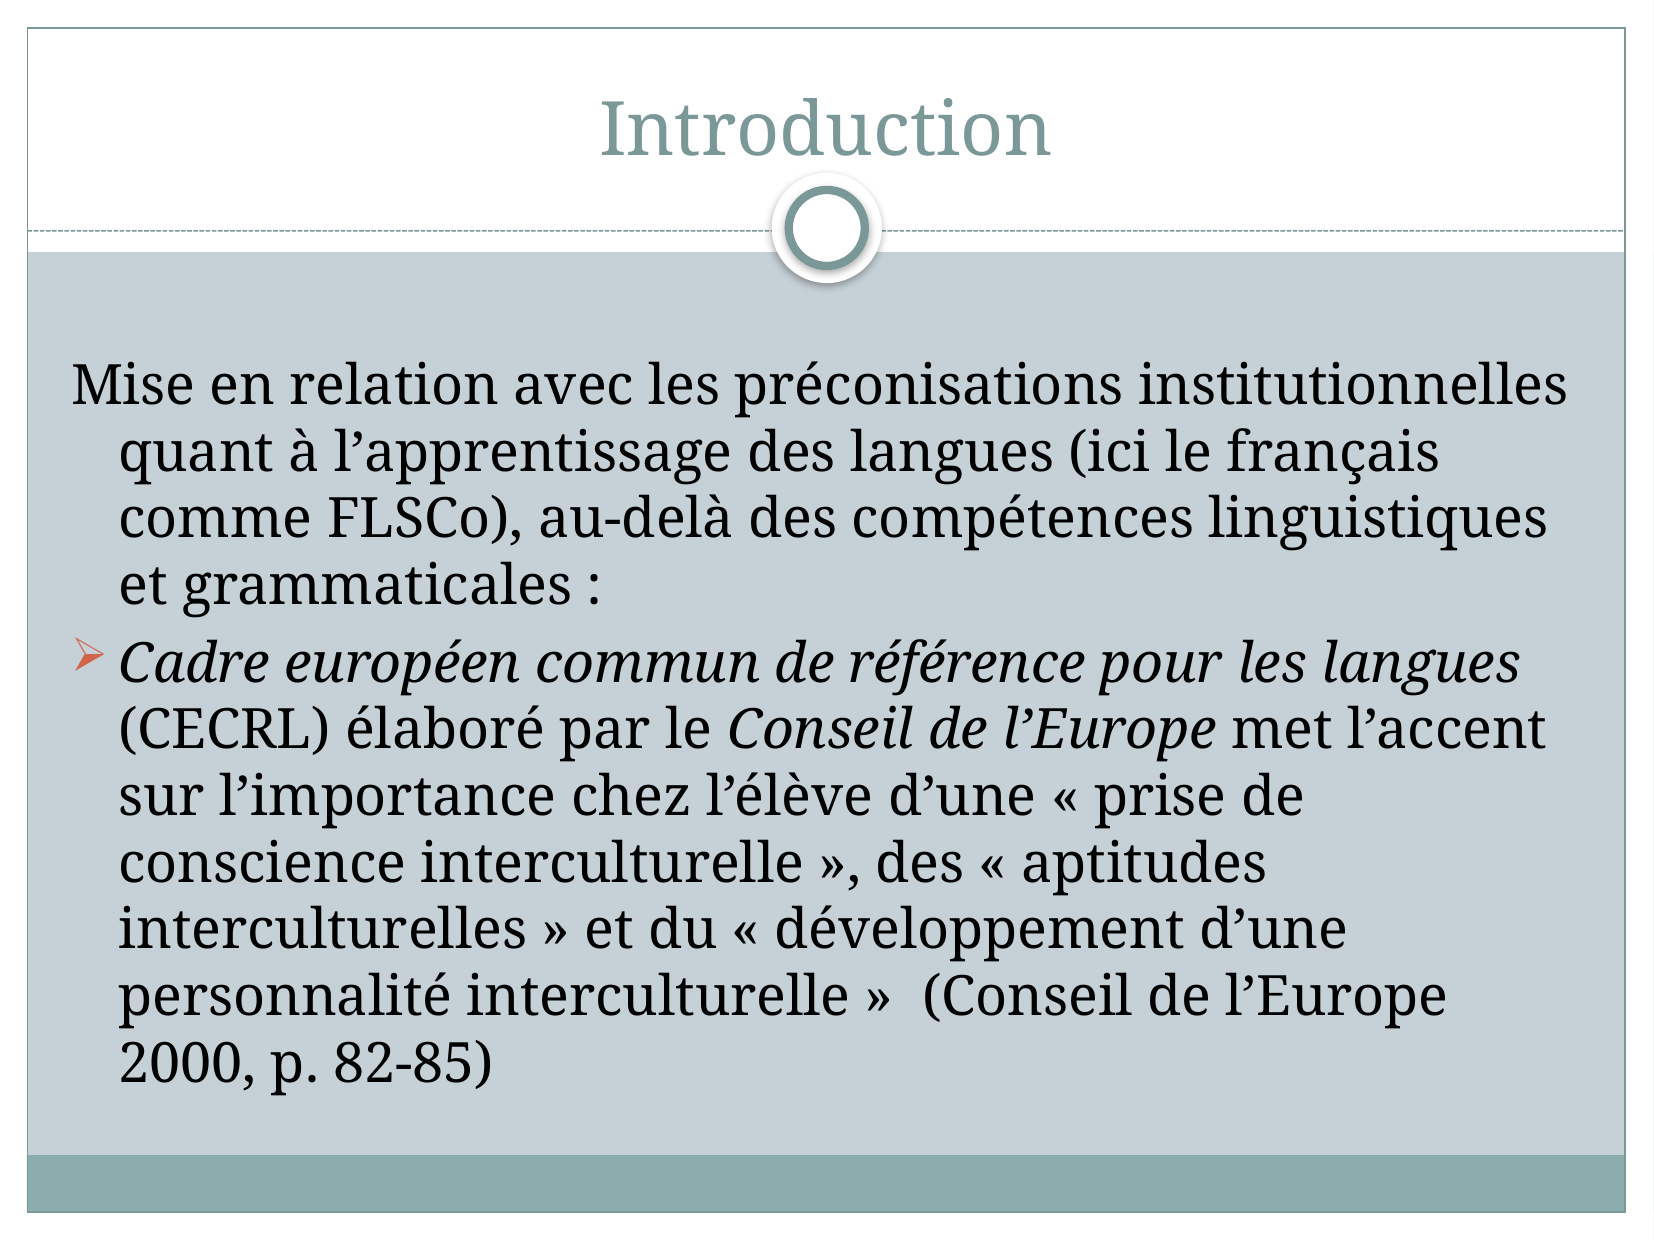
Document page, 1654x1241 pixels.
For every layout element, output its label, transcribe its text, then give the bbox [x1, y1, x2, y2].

title Introduction [54, 41, 1598, 179]
list Mise en relation avec les préconisations institutionnelles quant à l’apprentissage des langues (ici le français comme FLSCo), au-delà des compétences linguistiques et grammaticales : Cadre européen commun de référence pour les langues (CECRL) élaboré par le Conseil de l’Europe met l’accent sur l’importance chez l’élève d’une « prise de conscience interculturelle », des « aptitudes interculturelles » et du « développement d’une personnalité interculturelle » (Conseil de l’Europe 2000, p. 82-85) [54, 276, 1593, 1103]
